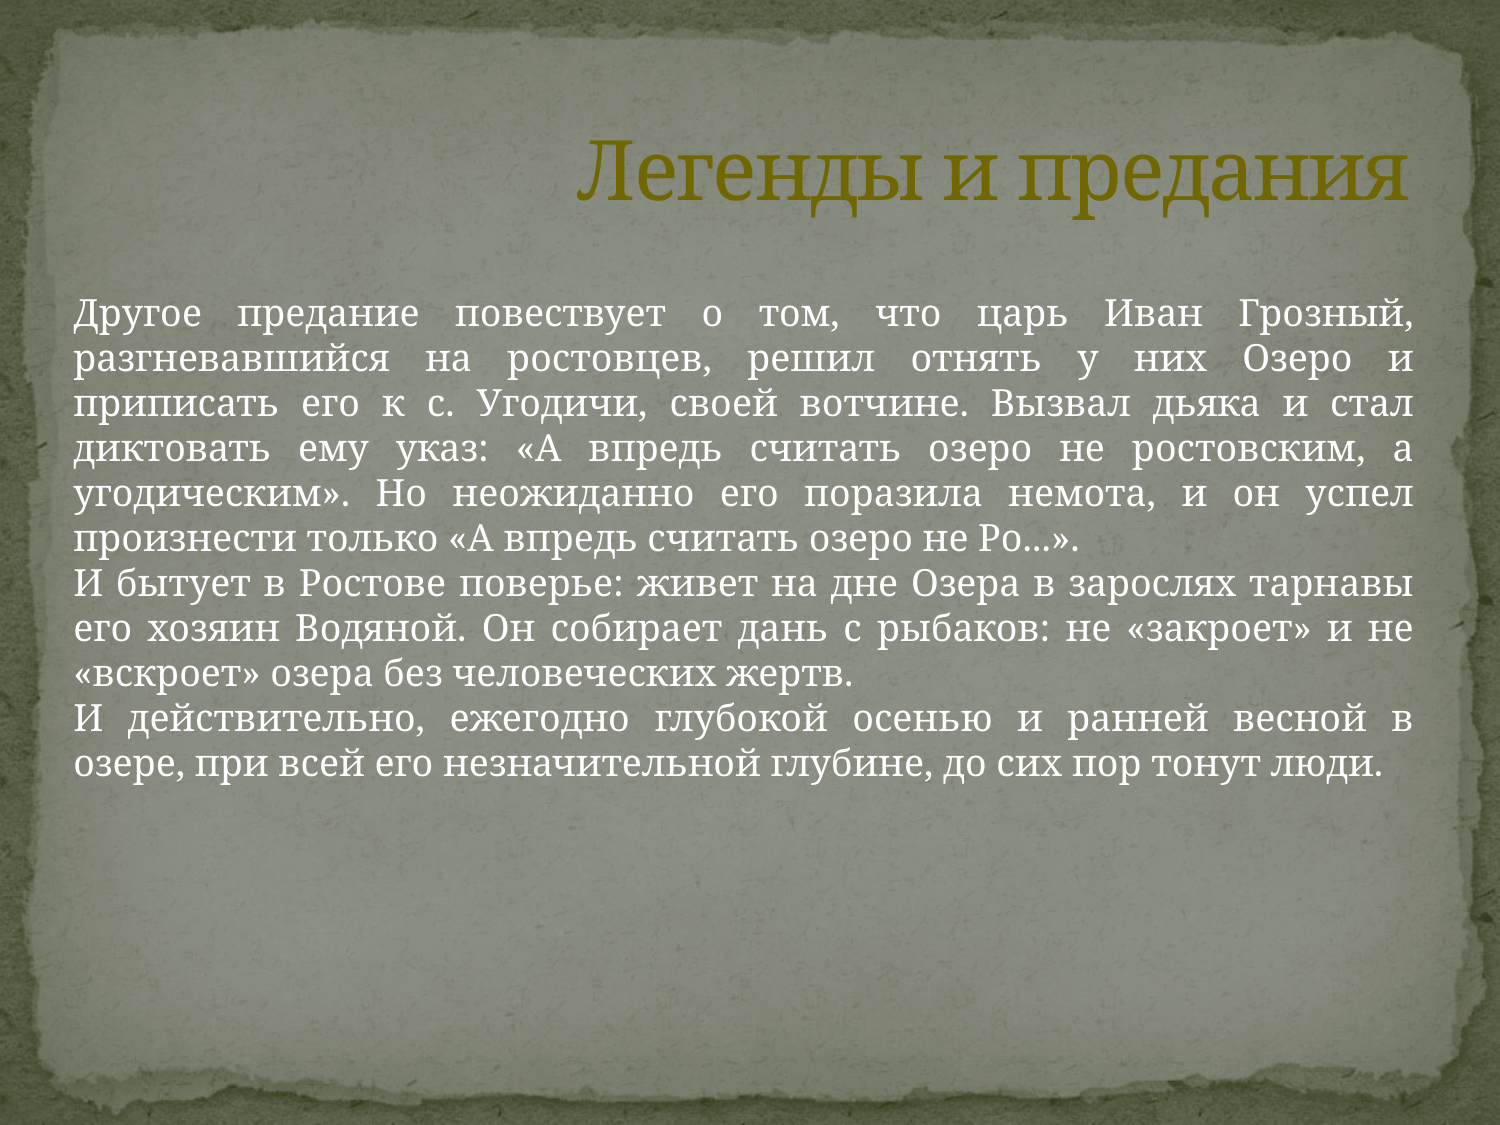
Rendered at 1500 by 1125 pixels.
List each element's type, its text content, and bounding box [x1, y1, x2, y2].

title Легенды и предания [74, 24, 1425, 225]
text_box Другое предание повествует о том, что царь Иван Грозный, разгневавшийся на ростовцев, решил отнять у них Озеро и приписать его к с. Угодичи, своей вотчине. Вызвал дьяка и стал диктовать ему указ: «А впредь считать озеро не ростовским, а угодическим». Но неожиданно его поразила немота, и он успел произнести только «А впредь считать озеро не Ро...». И бытует в Ростове поверье: живет на дне Озера в зарослях тарнавы его хозяин Водяной. Он собирает дань с рыбаков: не «закроет» и не «вскроет» озера без человеческих жертв. И действительно, ежегодно глубокой осенью и ранней весной в озере, при всей его незначительной глубине, до сих пор тонут люди. [58, 281, 1430, 791]
